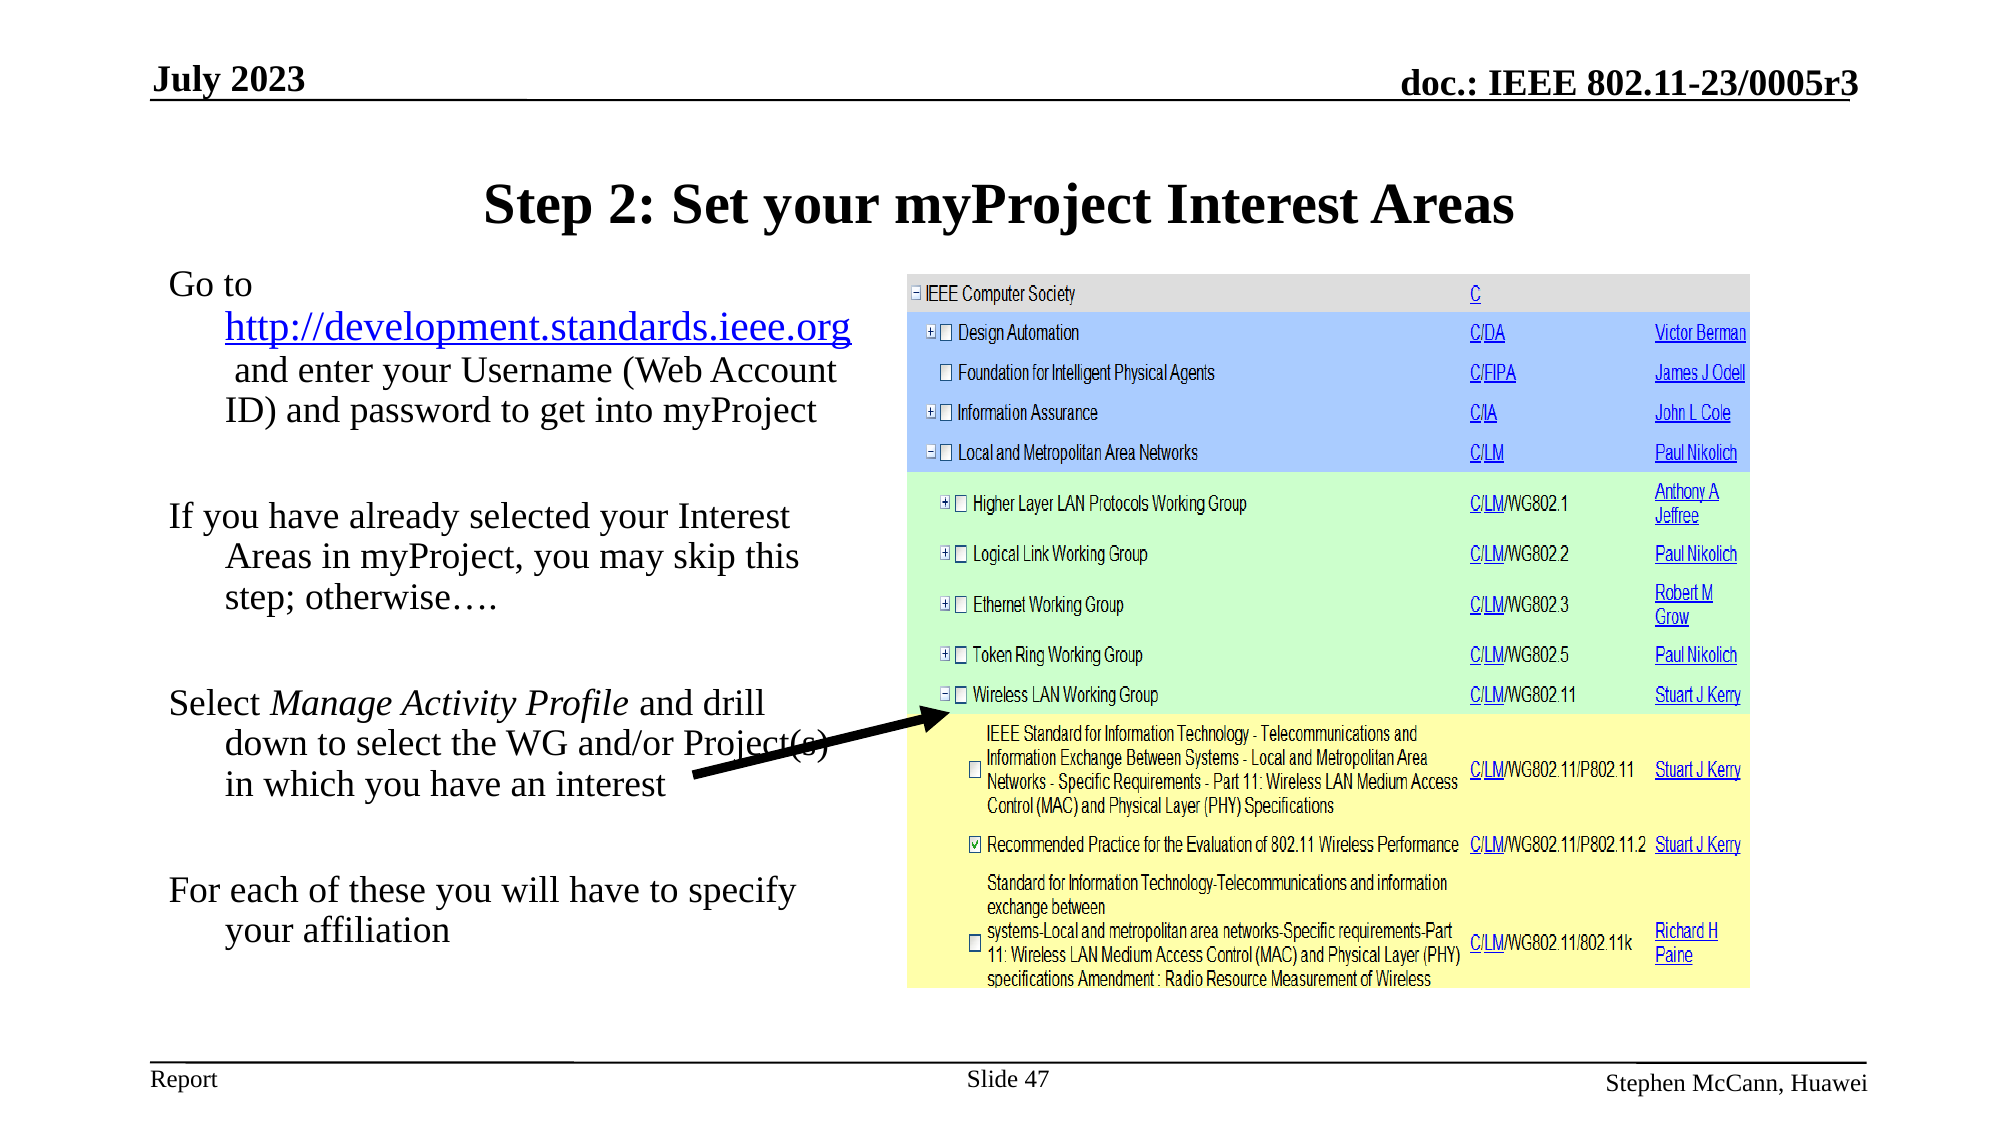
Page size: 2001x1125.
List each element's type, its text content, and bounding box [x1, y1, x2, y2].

list Go to http://development.standards.ieee.org and enter your Username (Web Account ID) and password to get into myProject If you have already selected your Interest Areas in myProject, you may skip this step; otherwise…. Select Manage Activity Profile and drill down to select the WG and/or Project(s) in which you have an interest For each of these you will have to specify your affiliation [153, 256, 871, 1007]
footer Stephen McCann, Huawei [1306, 1066, 1869, 1108]
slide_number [152, 54, 563, 100]
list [899, 274, 1751, 988]
slide_number Slide 47 [950, 1061, 1067, 1123]
title Step 2: Set your myProject Interest Areas [149, 112, 1850, 288]
